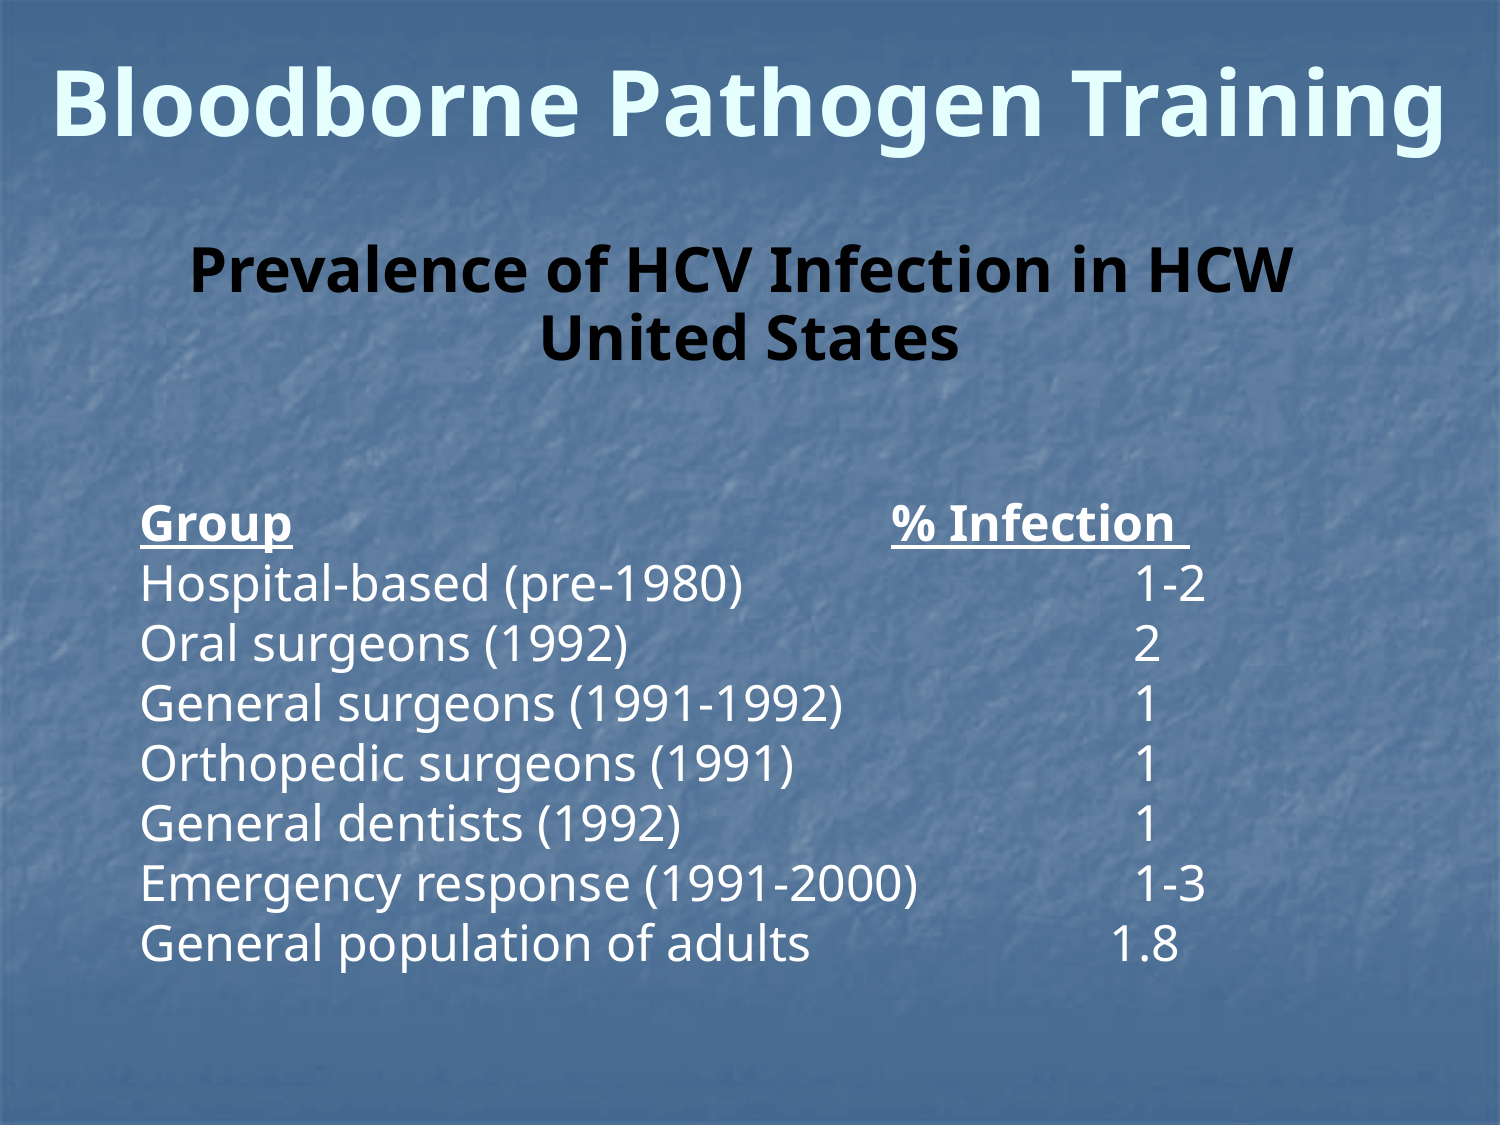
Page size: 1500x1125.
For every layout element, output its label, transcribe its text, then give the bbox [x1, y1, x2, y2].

text_box Bloodborne Pathogen Training [0, 24, 1500, 175]
text_box Group % Infection Hospital-based (pre-1980) 1-2 Oral surgeons (1992) 2 General surgeons (1991-1992) 1 Orthopedic surgeons (1991) 1 General dentists (1992) 1 Emergency response (1991-2000) 1-3 General population of adults 1.8 [125, 483, 1363, 979]
text_box Prevalence of HCV Infection in HCW United States [0, 212, 1500, 400]
